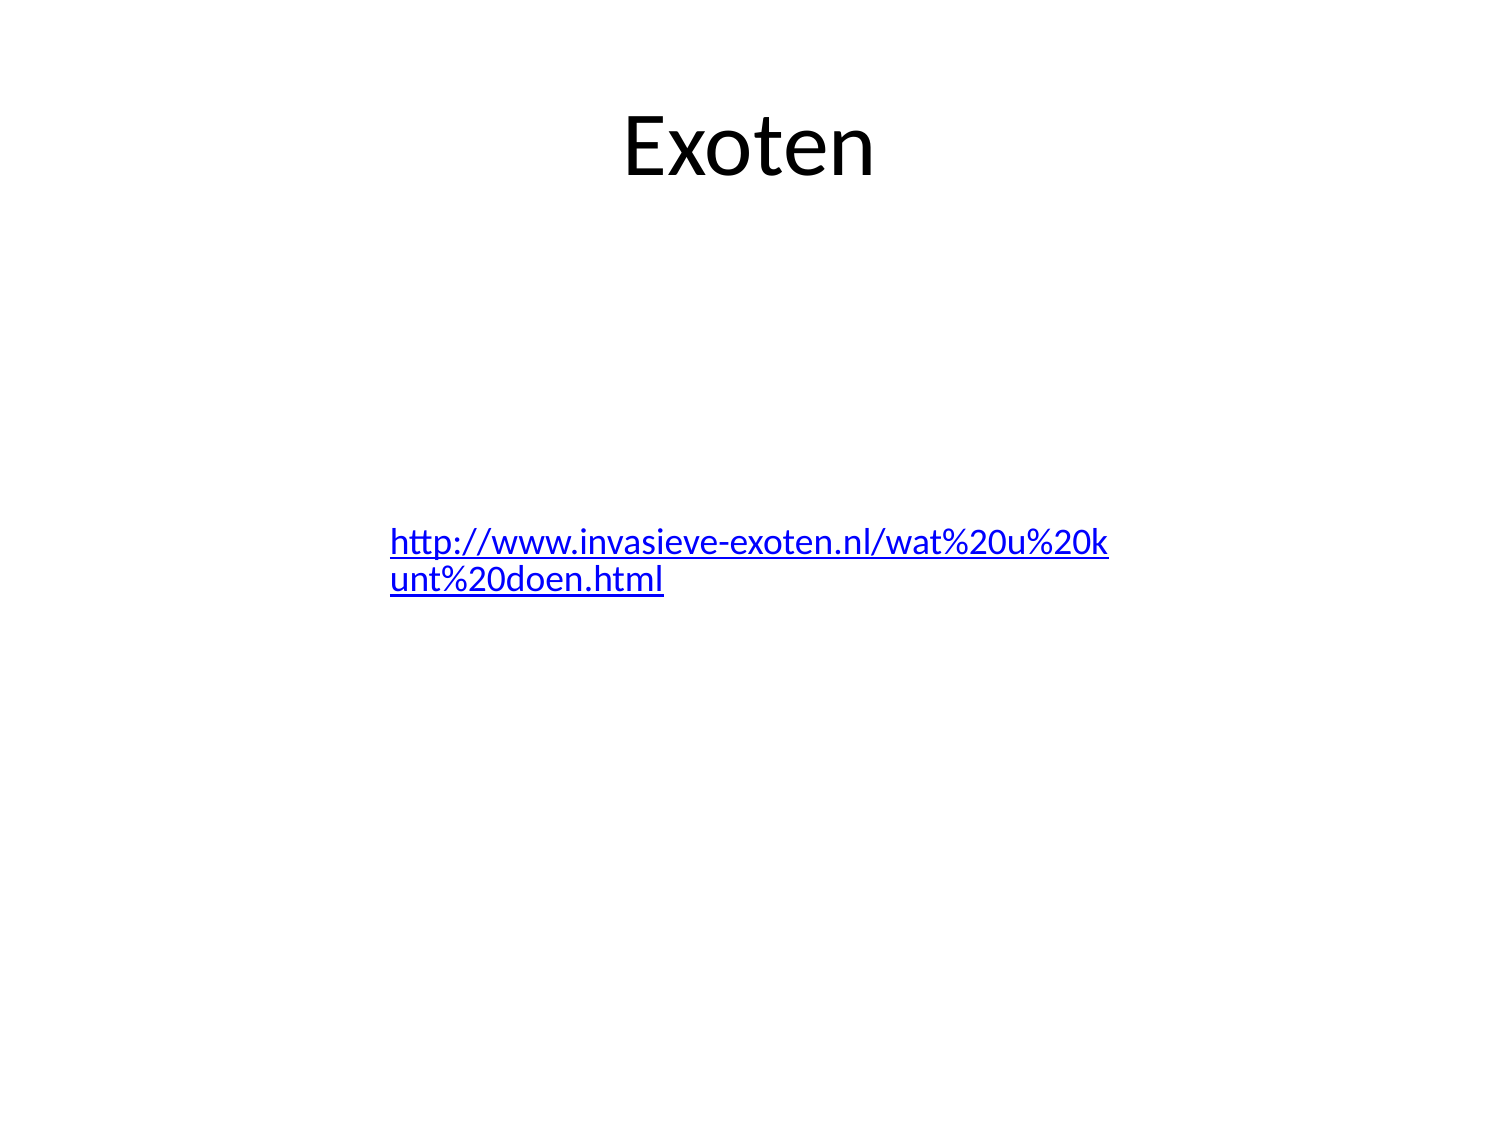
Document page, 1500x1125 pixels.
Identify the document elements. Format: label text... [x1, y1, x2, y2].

title Exoten [75, 45, 1425, 233]
text_box http://www.invasieve-exoten.nl/wat%20u%20kunt%20doen.html [374, 509, 1125, 615]
